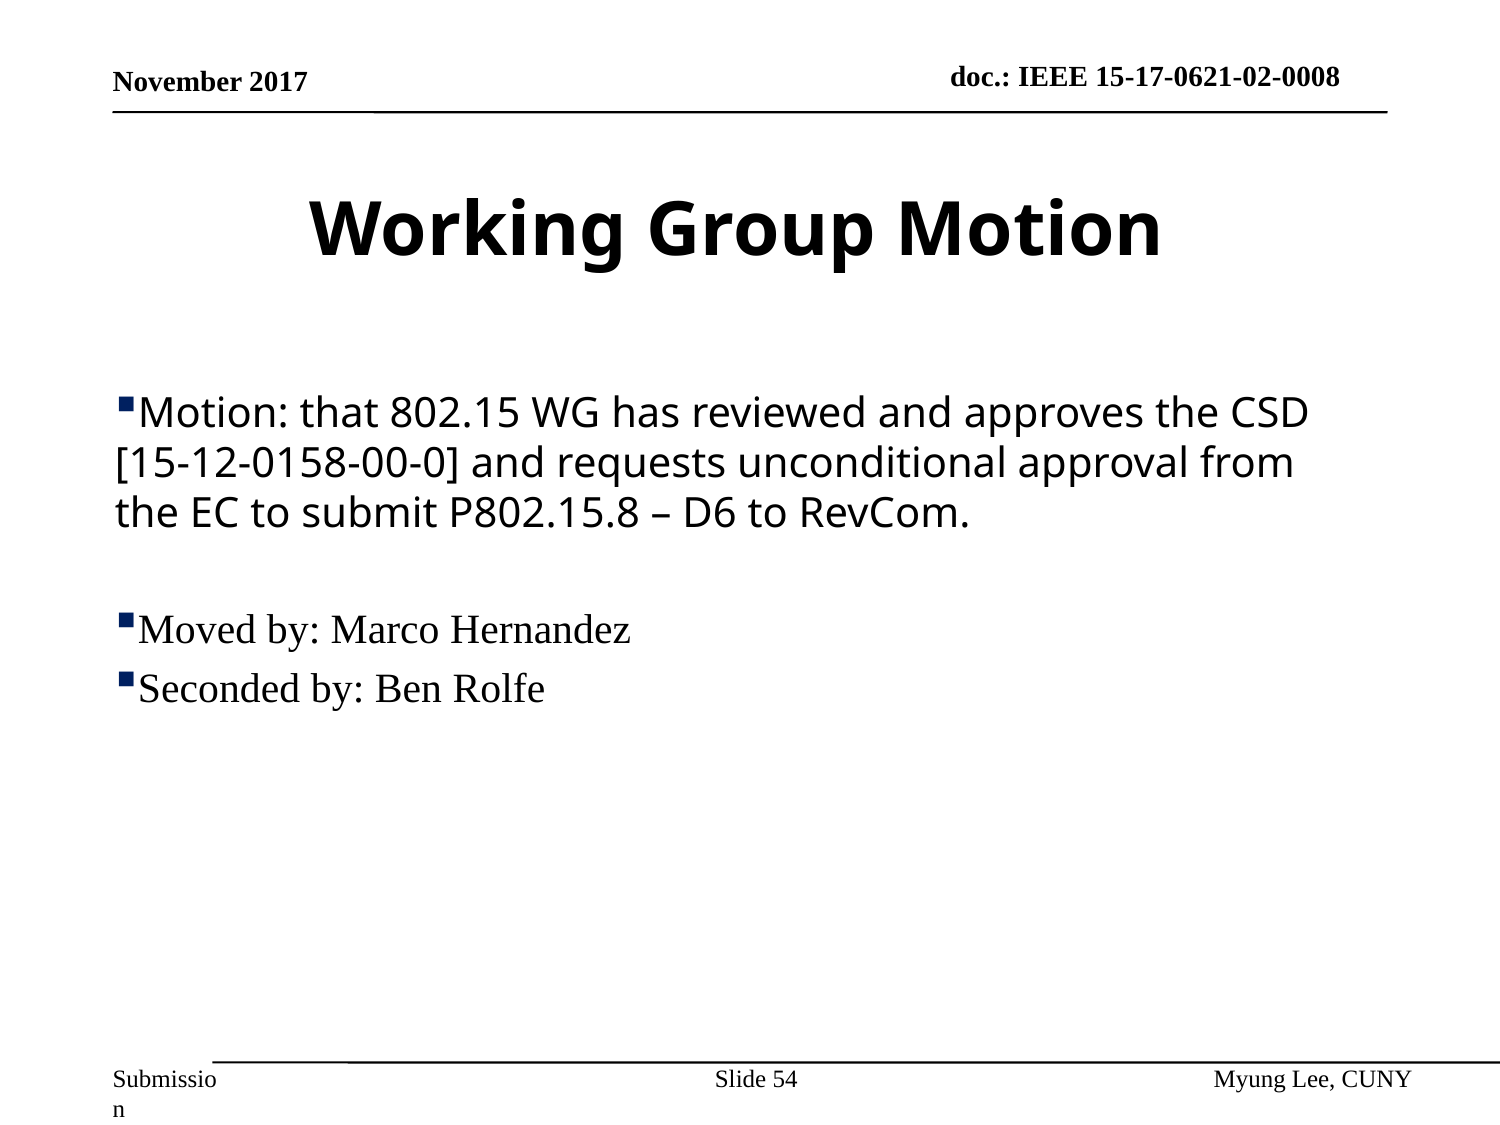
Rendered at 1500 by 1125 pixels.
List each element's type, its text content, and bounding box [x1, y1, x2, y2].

list Motion: that 802.15 WG has reviewed and approves the CSD [15-12-0158-00-0] and requests unconditional approval from the EC to submit P802.15.8 – D6 to RevCom. Moved by: Marco Hernandez Seconded by: Ben Rolfe [99, 319, 1375, 995]
title Working Group Motion [99, 138, 1375, 313]
slide_number Slide 54 [711, 1061, 801, 1093]
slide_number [112, 61, 376, 98]
footer Myung Lee, CUNY [855, 1061, 1413, 1093]
